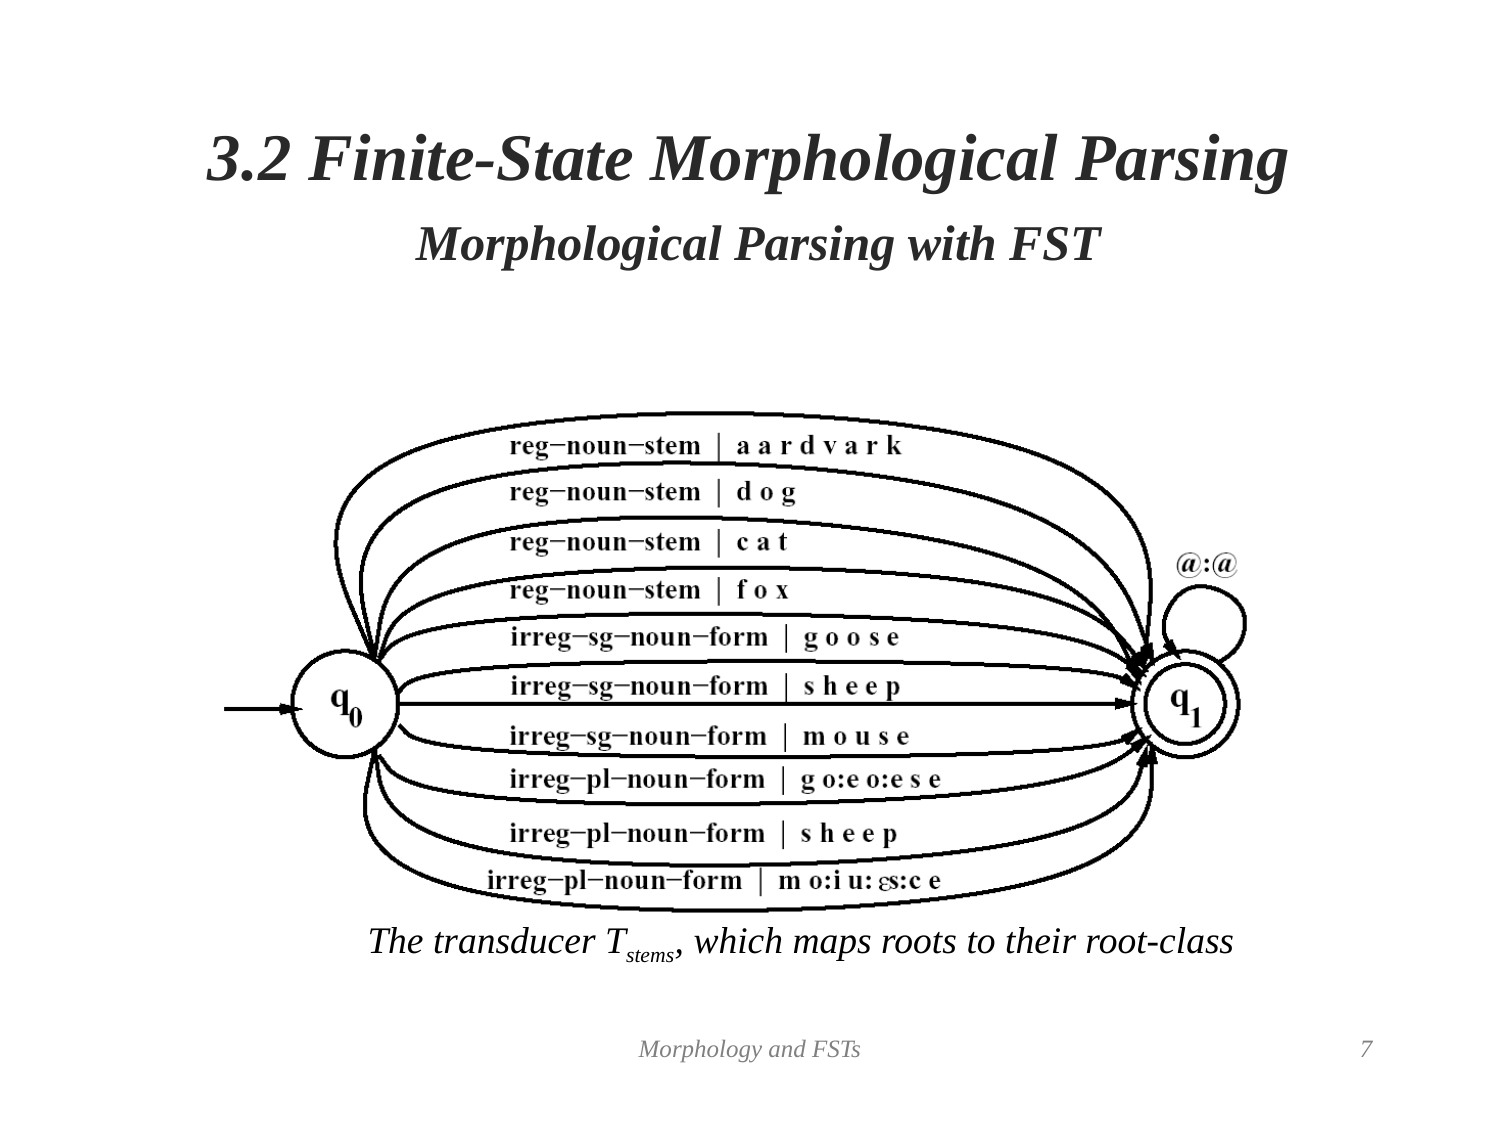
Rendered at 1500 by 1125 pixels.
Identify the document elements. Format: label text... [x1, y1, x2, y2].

slide_number 7 [1074, 1025, 1388, 1100]
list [218, 396, 1259, 931]
title 3.2 Finite-State Morphological Parsing Morphological Parsing with FST [112, 99, 1388, 288]
text_box The transducer Tstems, which maps roots to their root-class [352, 940, 1250, 975]
footer Morphology and FSTs [512, 1025, 988, 1100]
